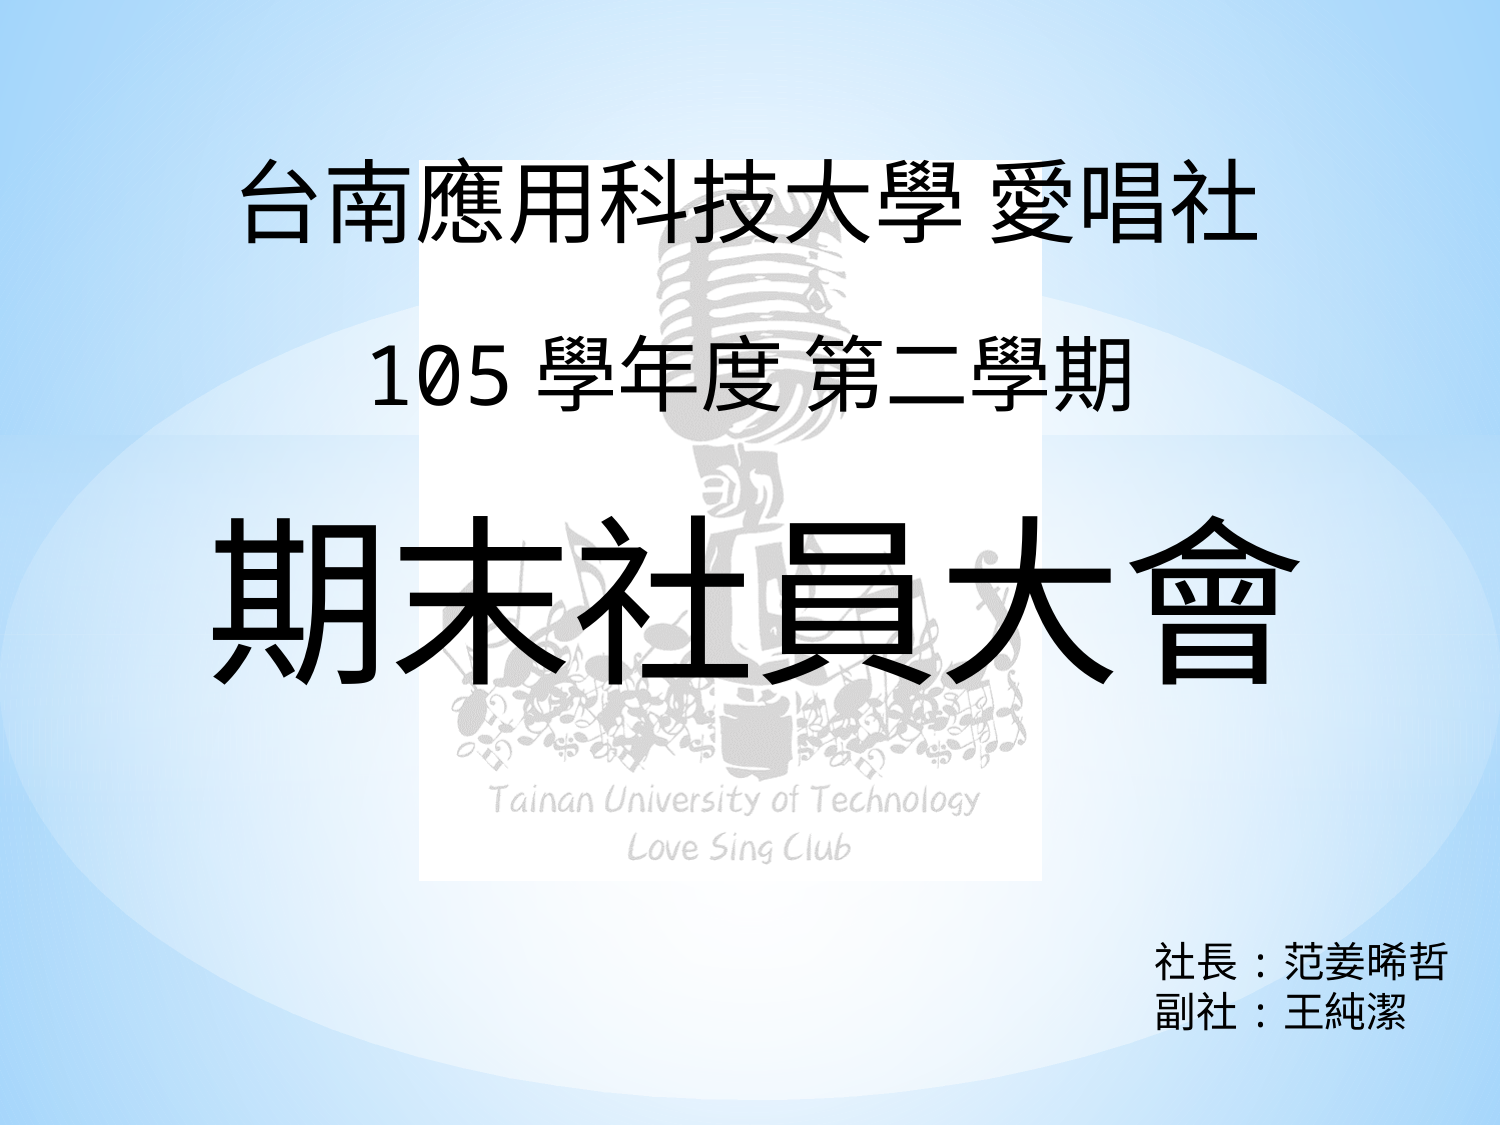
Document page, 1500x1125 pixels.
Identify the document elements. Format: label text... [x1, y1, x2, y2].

text_box 台南應用科技大學 愛唱社 [0, 137, 1498, 262]
text_box 社長:范姜晞哲 副社:王純潔 [1139, 928, 1471, 1044]
picture [418, 160, 1042, 882]
text_box 期末社員大會 [1047, 479, 1376, 715]
text_box 105學年度 第二學期 [1047, 314, 1329, 430]
text_box 105學年度 第二學期 [171, 314, 412, 430]
text_box 期末社員大會 [135, 479, 412, 715]
